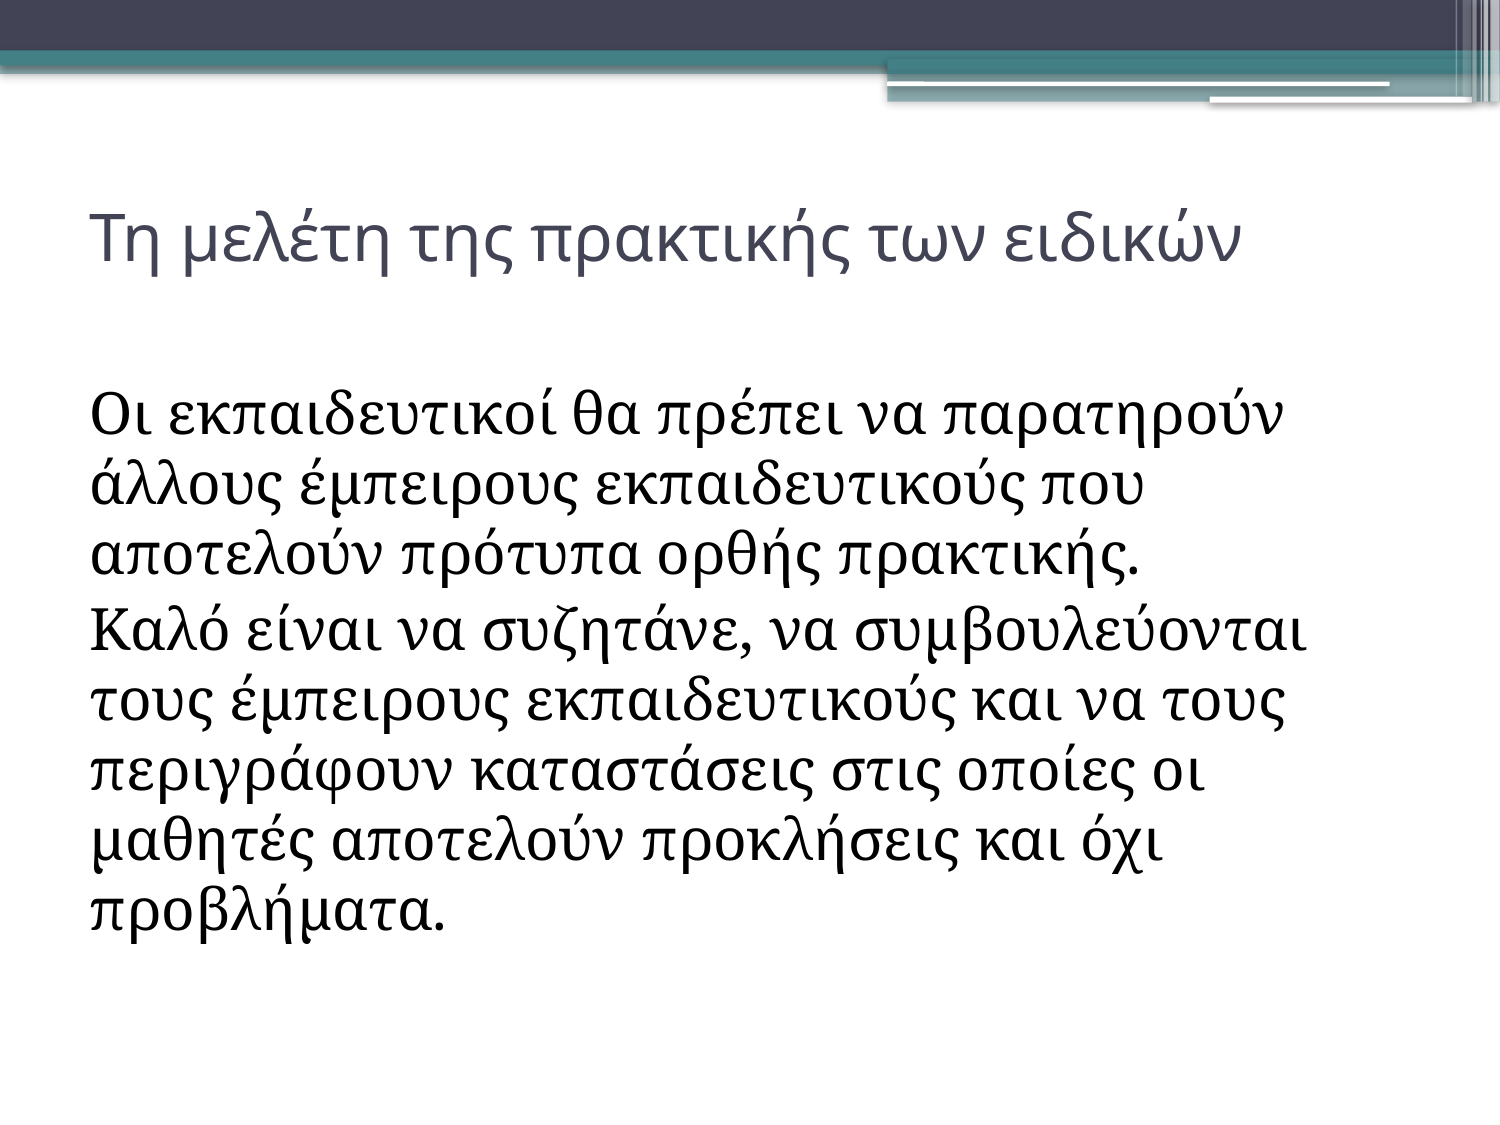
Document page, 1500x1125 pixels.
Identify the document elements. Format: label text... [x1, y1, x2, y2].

list Οι εκπαιδευτικοί θα πρέπει να παρατηρούν άλλους έμπειρους εκπαιδευτικούς που αποτελούν πρότυπα ορθής πρακτικής. Καλό είναι να συζητάνε, να συμβουλεύονται τους έμπειρους εκπαιδευτικούς και να τους περιγράφουν καταστάσεις στις οποίες οι μαθητές αποτελούν προκλήσεις και όχι προβλήματα. [75, 368, 1425, 1079]
title Τη μελέτη της πρακτικής των ειδικών [75, 187, 1425, 363]
